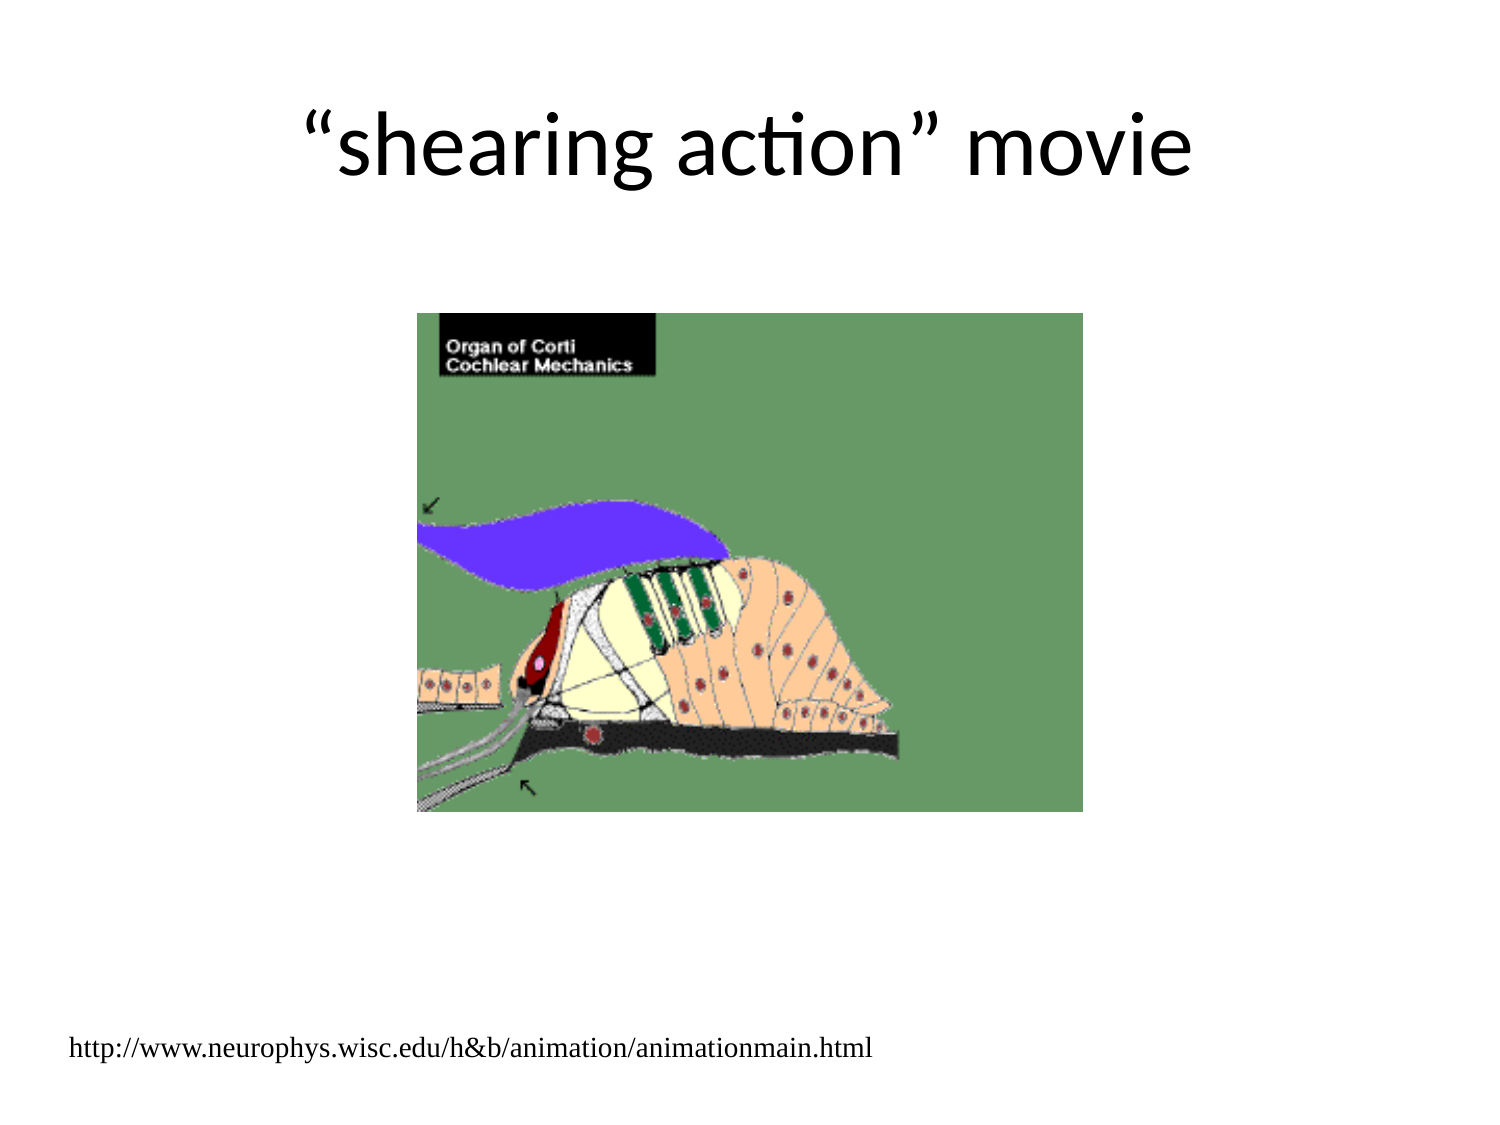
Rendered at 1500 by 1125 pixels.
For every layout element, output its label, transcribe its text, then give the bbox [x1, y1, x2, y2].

text_box http://www.neurophys.wisc.edu/h&b/animation/animationmain.html [62, 1028, 881, 1064]
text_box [416, 312, 1084, 813]
title “shearing action” movie [75, 45, 1425, 233]
